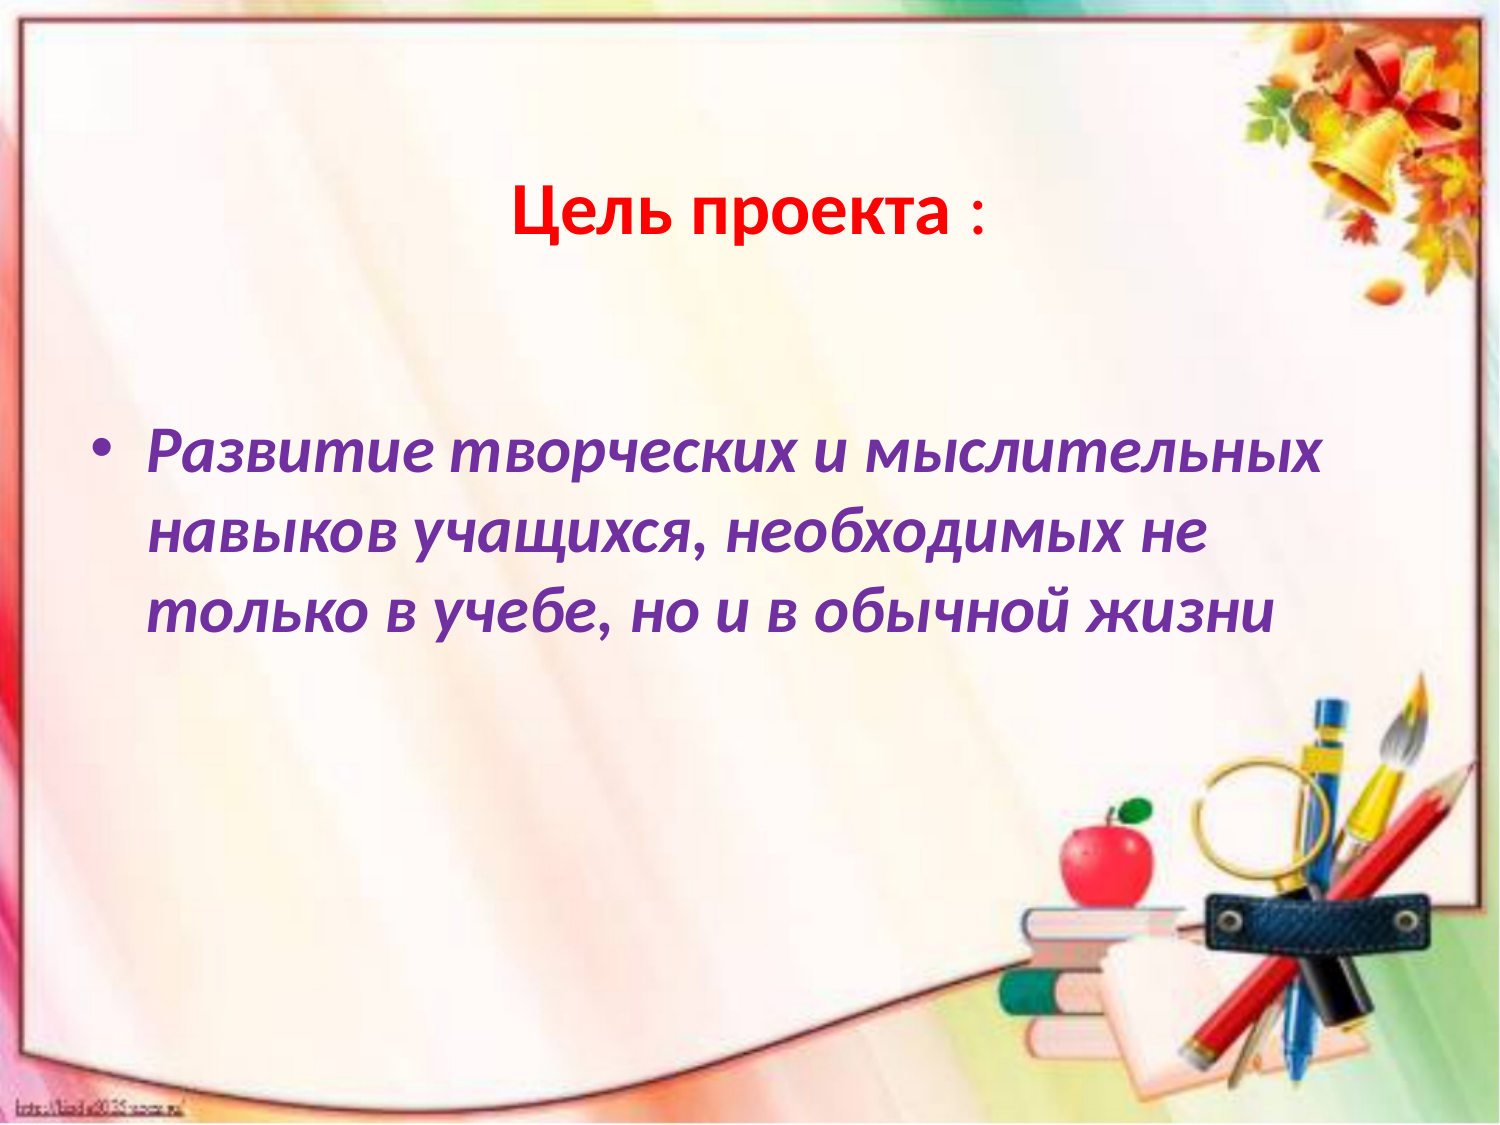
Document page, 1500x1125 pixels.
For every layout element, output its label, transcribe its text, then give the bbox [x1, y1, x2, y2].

list Развитие творческих и мыслительных навыков учащихся, необходимых не только в учебе, но и в обычной жизни [75, 398, 1425, 750]
picture [0, 0, 1500, 1125]
title Цель проекта : [75, 105, 1425, 305]
